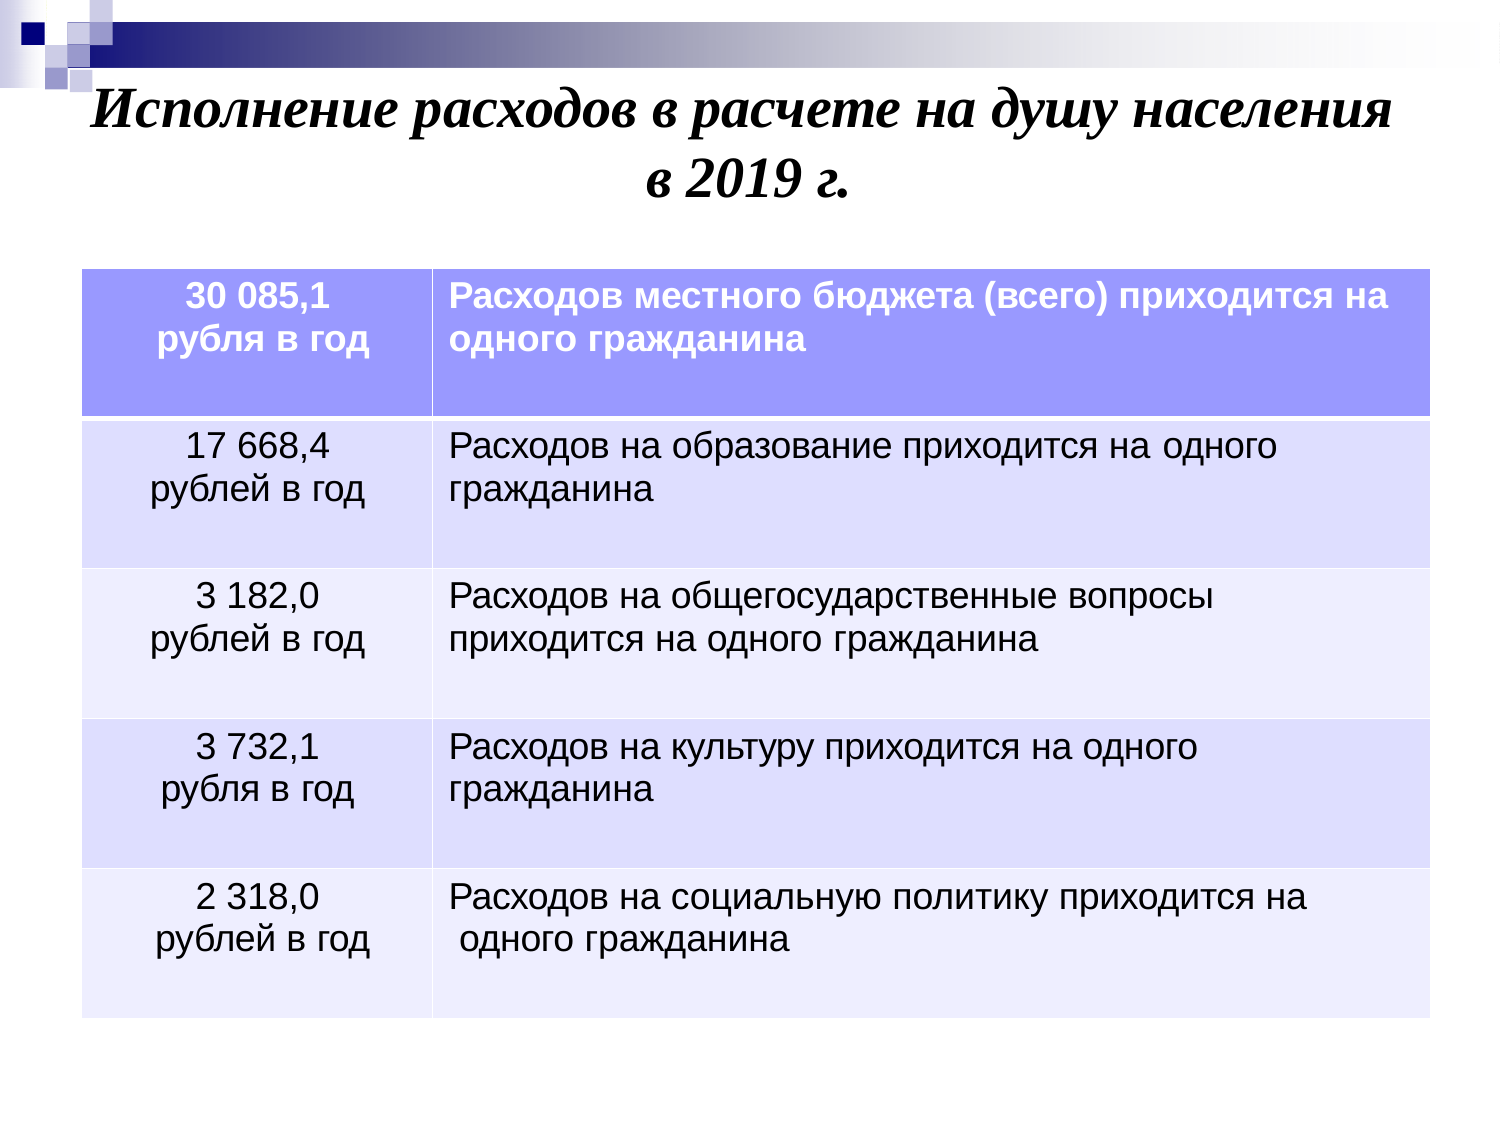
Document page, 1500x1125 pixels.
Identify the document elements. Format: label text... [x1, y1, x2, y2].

table_cell 3 182,0 рублей в год [82, 569, 432, 718]
text_box [67, 44, 90, 68]
table_header Расходов местного бюджета (всего) приходится на одного гражданина [433, 269, 1430, 416]
text_box [45, 67, 68, 90]
table_cell Расходов на социальную политику приходится на одного гражданина [433, 869, 1430, 1018]
text_box [67, 22, 89, 44]
table_cell Расходов на общегосударственные вопросы приходится на одного гражданина [433, 569, 1430, 718]
table_header 30 085,1 рубля в год [82, 269, 432, 416]
title Исполнение расходов в расчете на душу населения в 2019 г. [69, 58, 1431, 257]
text_box [89, 22, 113, 46]
text_box [45, 45, 67, 67]
text_box [21, 22, 45, 45]
table_cell 17 668,4 рублей в год [82, 421, 432, 568]
table_cell Расходов на образование приходится на одного гражданина [433, 421, 1430, 568]
text_box [69, 69, 93, 93]
table_cell 2 318,0 рублей в год [82, 869, 432, 1018]
text_box [89, 0, 113, 22]
table_cell 3 732,1 рубля в год [82, 719, 432, 868]
text_box [0, 0, 47, 88]
table_cell Расходов на культуру приходится на одного гражданина [433, 719, 1430, 868]
text_box [90, 22, 1500, 68]
